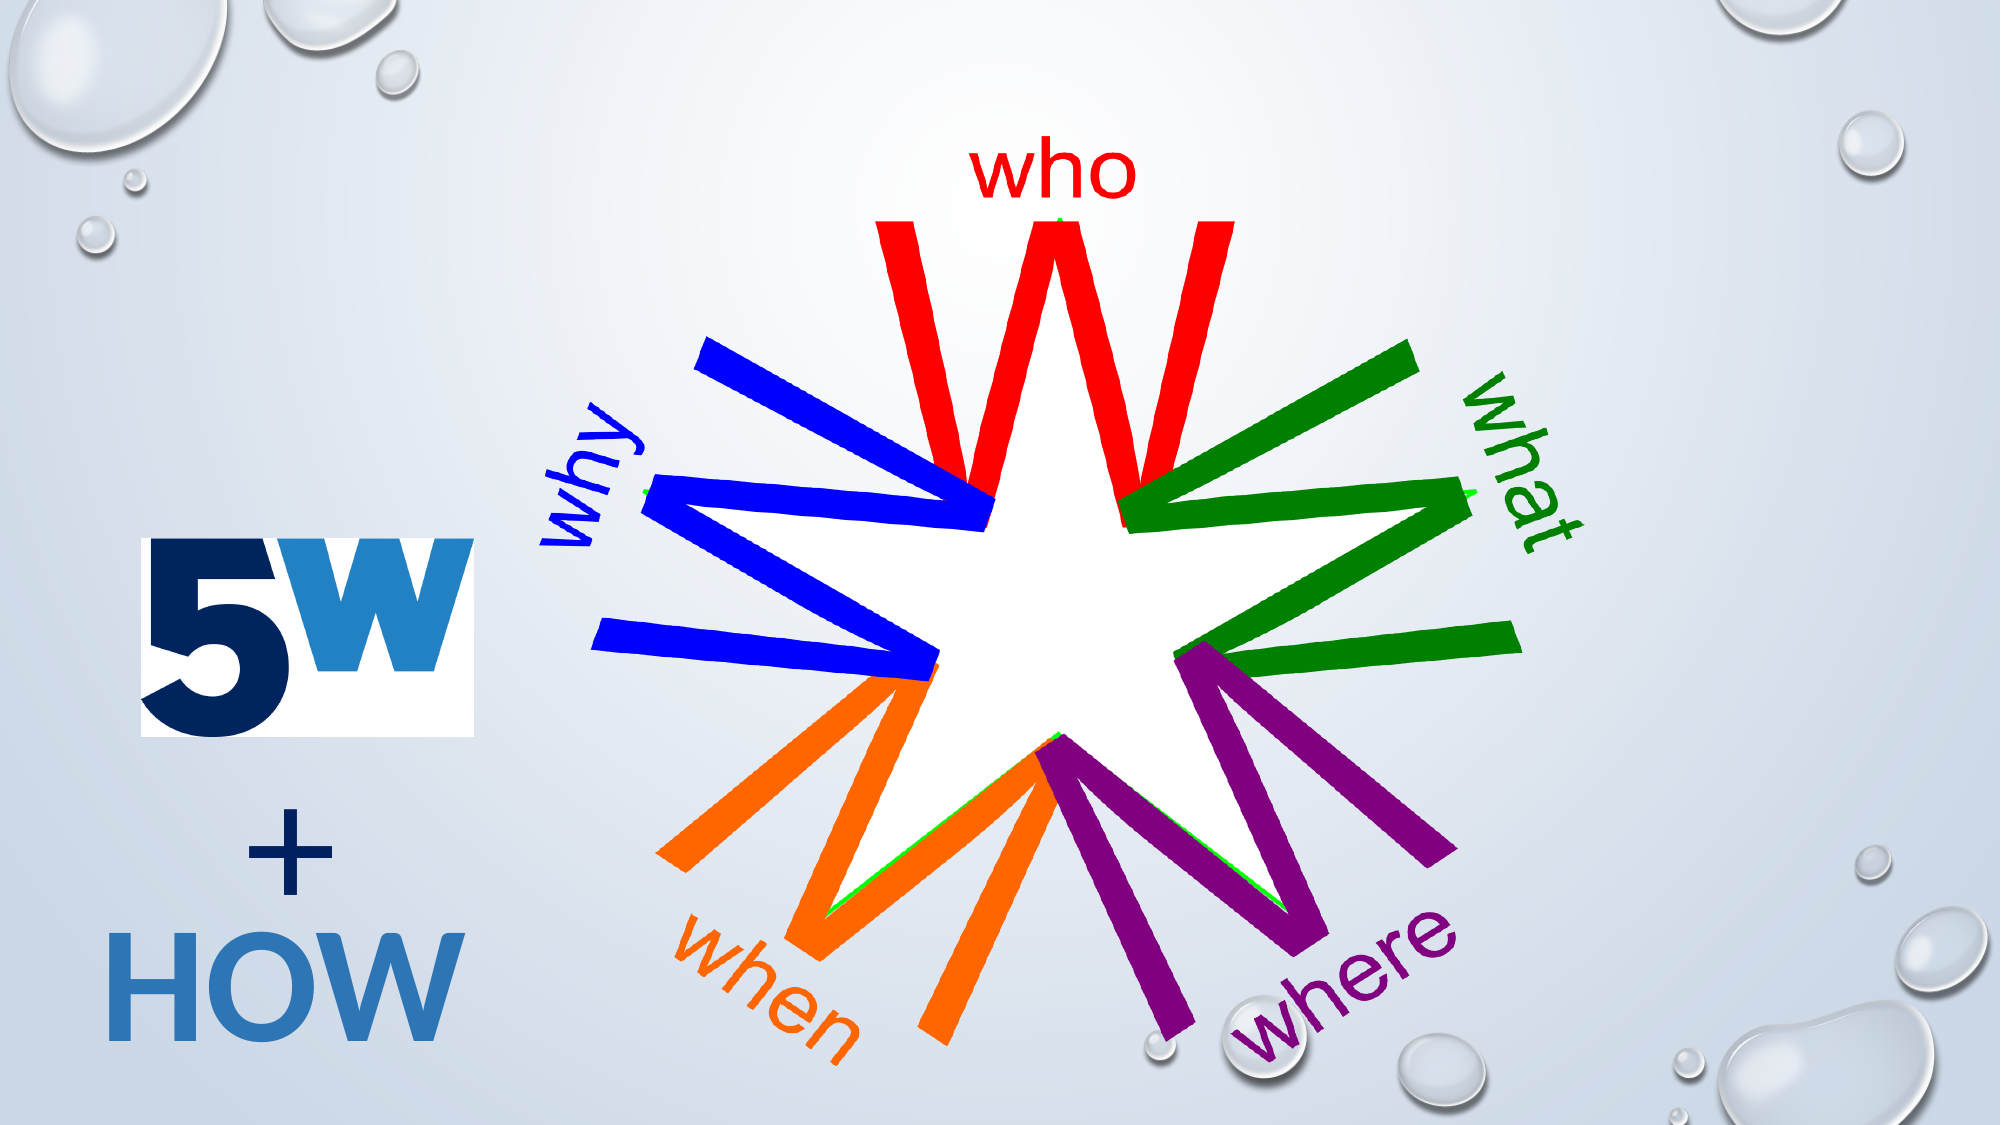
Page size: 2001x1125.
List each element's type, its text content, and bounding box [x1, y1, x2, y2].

text_box HOW [47, 867, 626, 1083]
picture [0, 0, 2000, 1125]
text_box + [230, 737, 424, 955]
